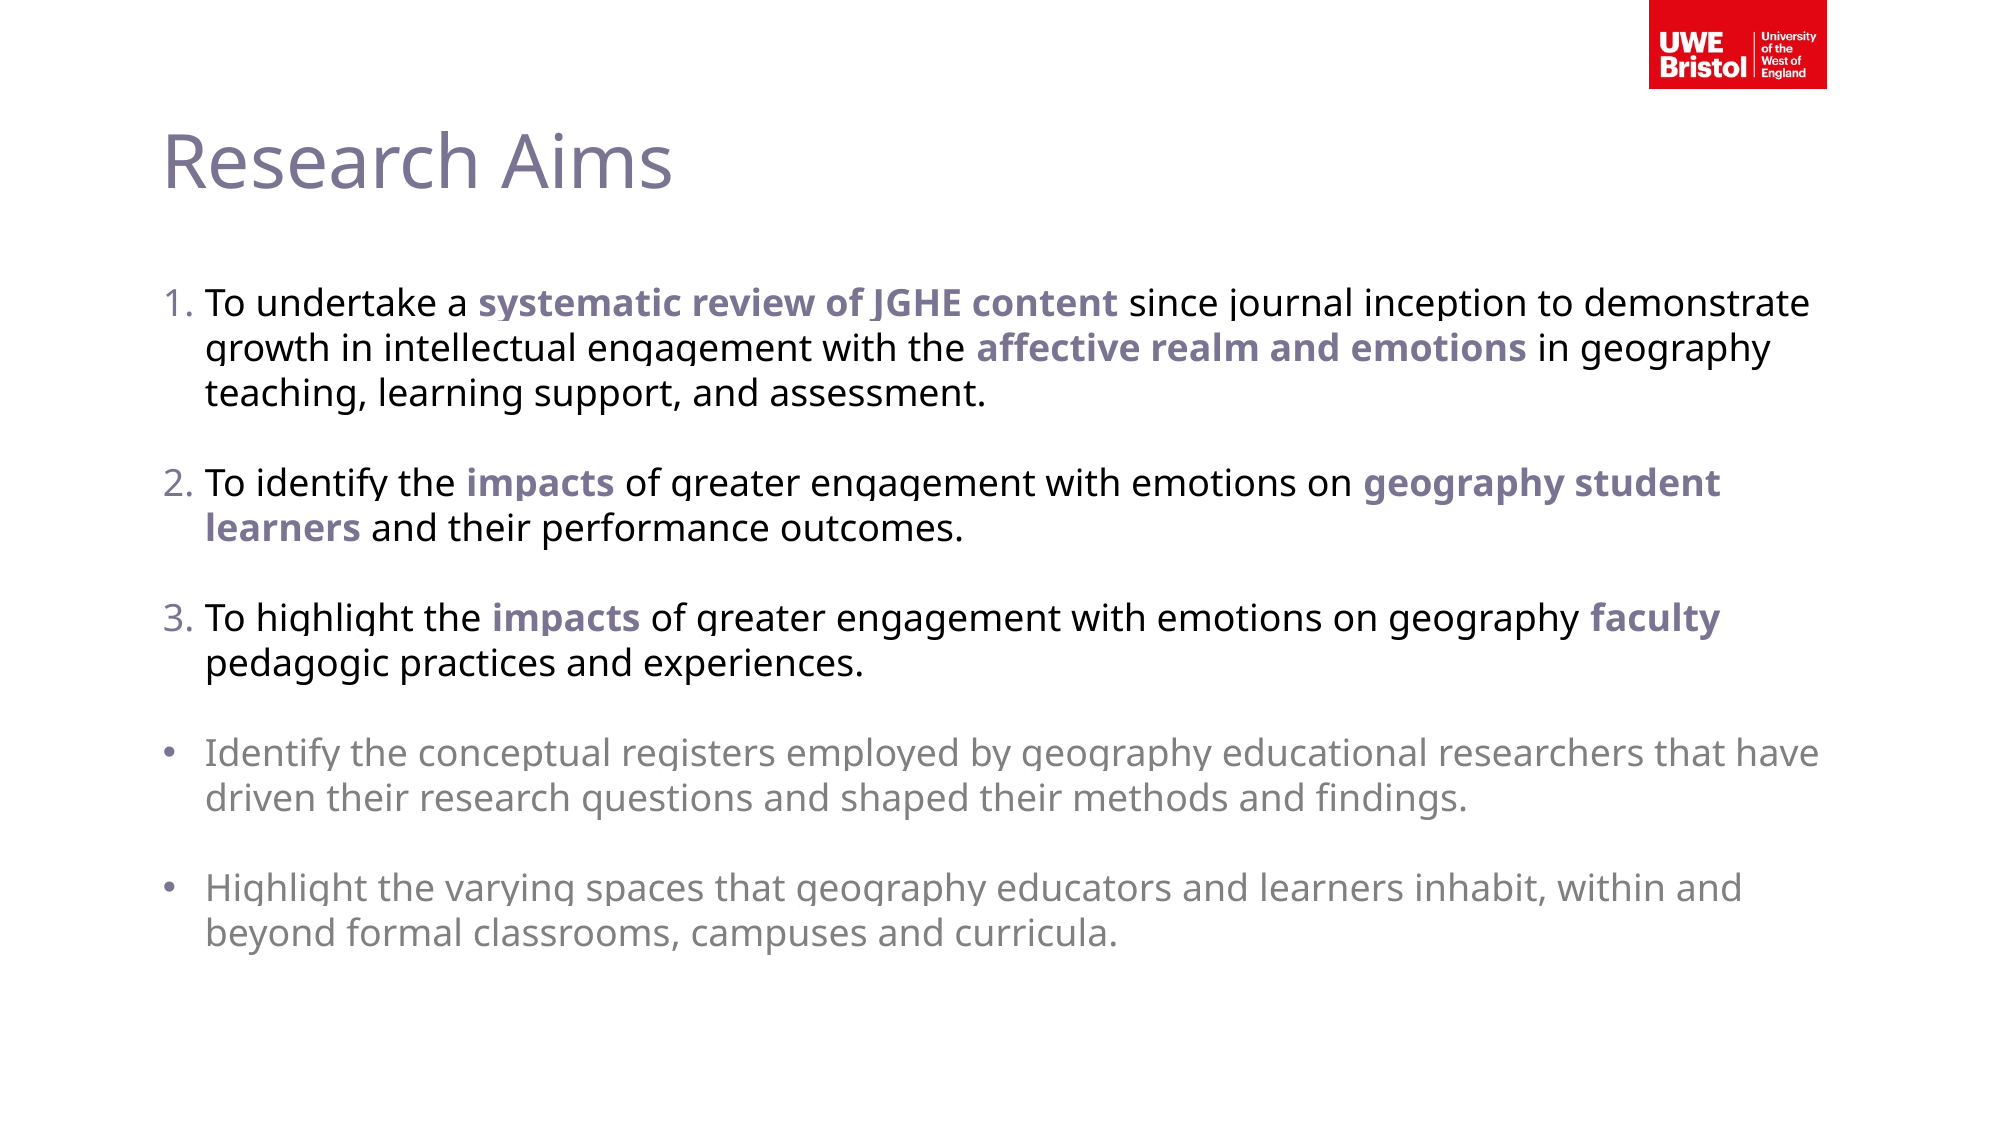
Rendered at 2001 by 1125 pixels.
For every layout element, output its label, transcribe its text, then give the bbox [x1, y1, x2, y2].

title Research Aims [161, 113, 1827, 278]
list To undertake a systematic review of JGHE content since journal inception to demonstrate growth in intellectual engagement with the affective realm and emotions in geography teaching, learning support, and assessment. To identify the impacts of greater engagement with emotions on geography student learners and their performance outcomes. To highlight the impacts of greater engagement with emotions on geography faculty pedagogic practices and experiences. Identify the conceptual registers employed by geography educational researchers that have driven their research questions and shaped their methods and findings. Highlight the varying spaces that geography educators and learners inhabit, within and beyond formal classrooms, campuses and curricula. [161, 278, 1827, 1035]
picture [1649, 0, 1827, 89]
